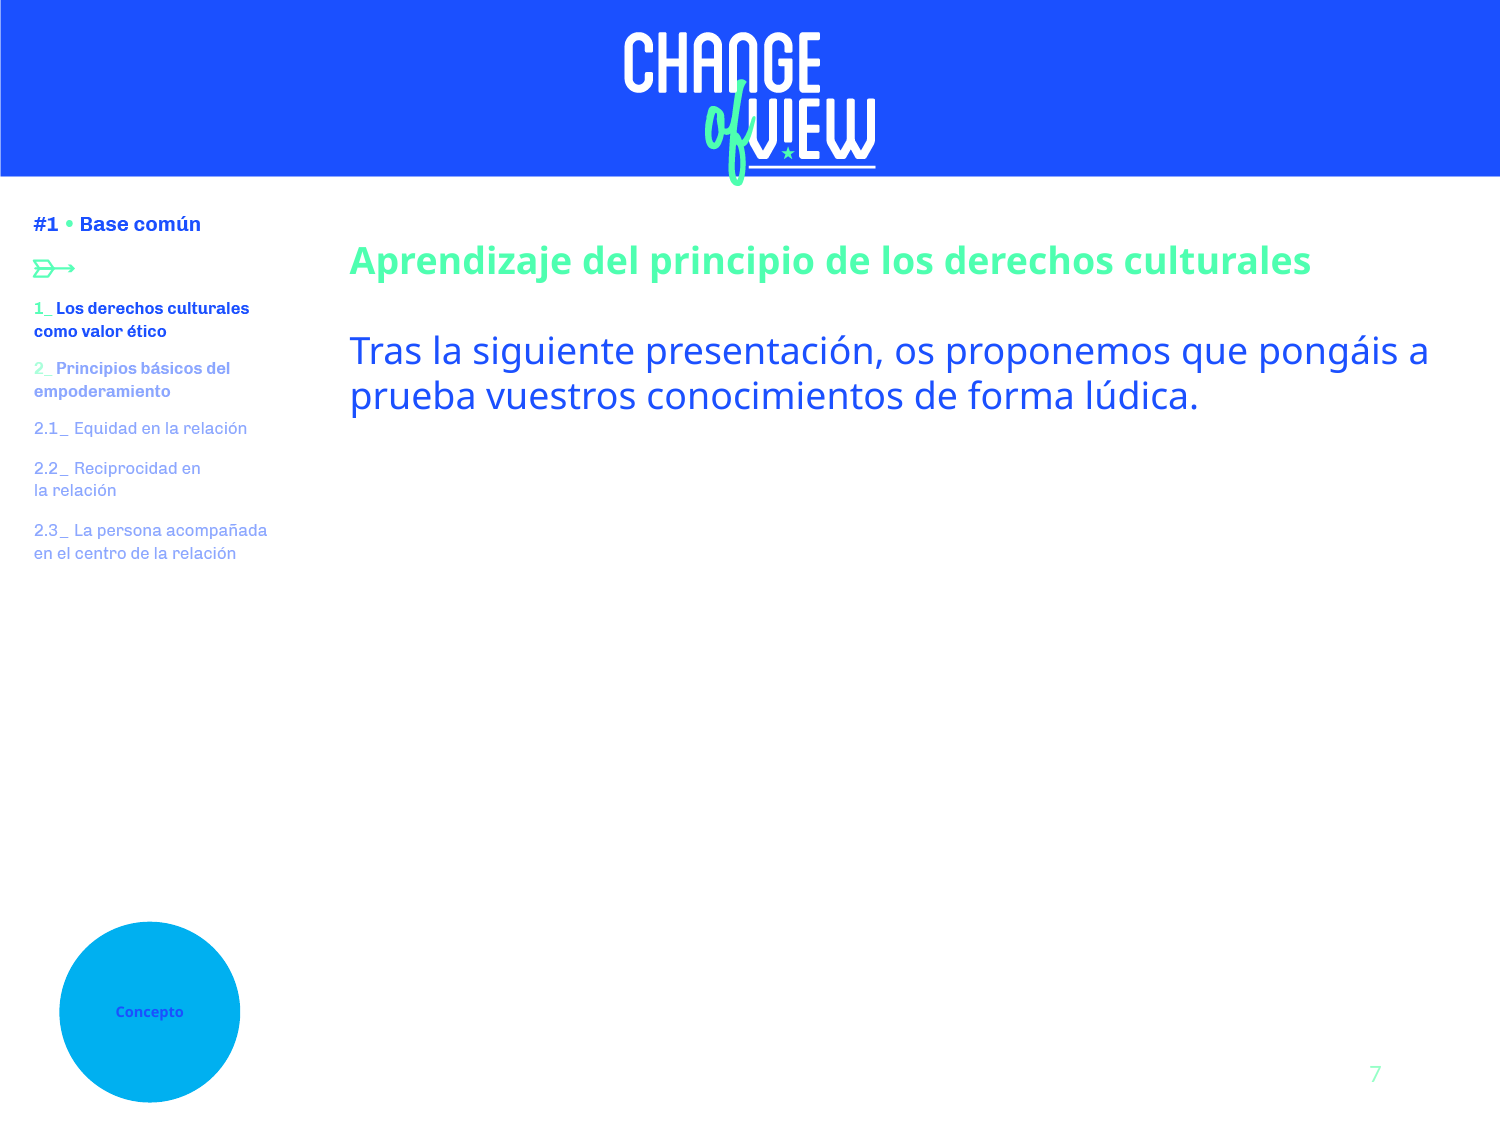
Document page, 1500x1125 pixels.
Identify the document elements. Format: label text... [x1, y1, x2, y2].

text_box Concepto [58, 920, 242, 1104]
text_box Aprendizaje del principio de los derechos culturales Tras la siguiente presentación, os proponemos que pongáis a prueba vuestros conocimientos de forma lúdica. [334, 229, 1456, 470]
picture [0, 0, 1500, 1125]
slide_number 7 [1059, 1042, 1397, 1103]
